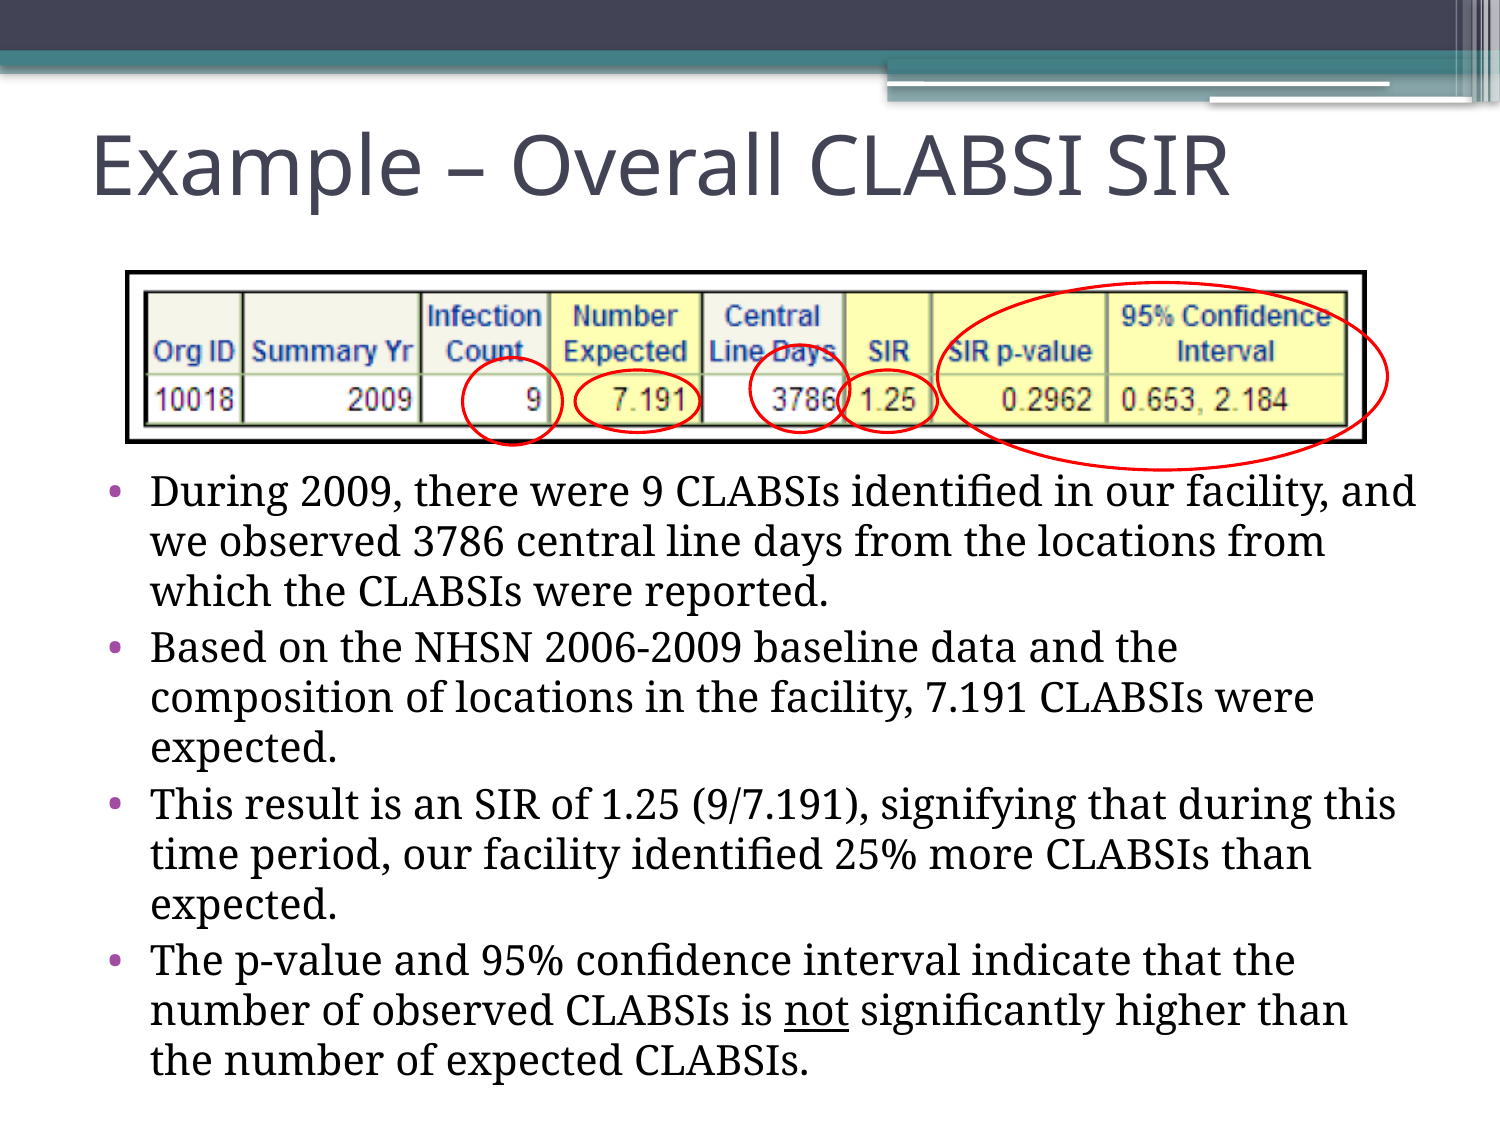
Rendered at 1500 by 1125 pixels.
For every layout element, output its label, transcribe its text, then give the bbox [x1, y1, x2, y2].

list During 2009, there were 9 CLABSIs identified in our facility, and we observed 3786 central line days from the locations from which the CLABSIs were reported. Based on the NHSN 2006-2009 baseline data and the composition of locations in the facility, 7.191 CLABSIs were expected. This result is an SIR of 1.25 (9/7.191), signifying that during this time period, our facility identified 25% more CLABSIs than expected. The p-value and 95% confidence interval indicate that the number of observed CLABSIs is not significantly higher than the number of expected CLABSIs. [75, 457, 1438, 1050]
title Example – Overall CLABSI SIR [75, 75, 1425, 250]
picture [124, 269, 1368, 444]
text_box [1034, 455, 1291, 472]
text_box [1372, 339, 1390, 413]
